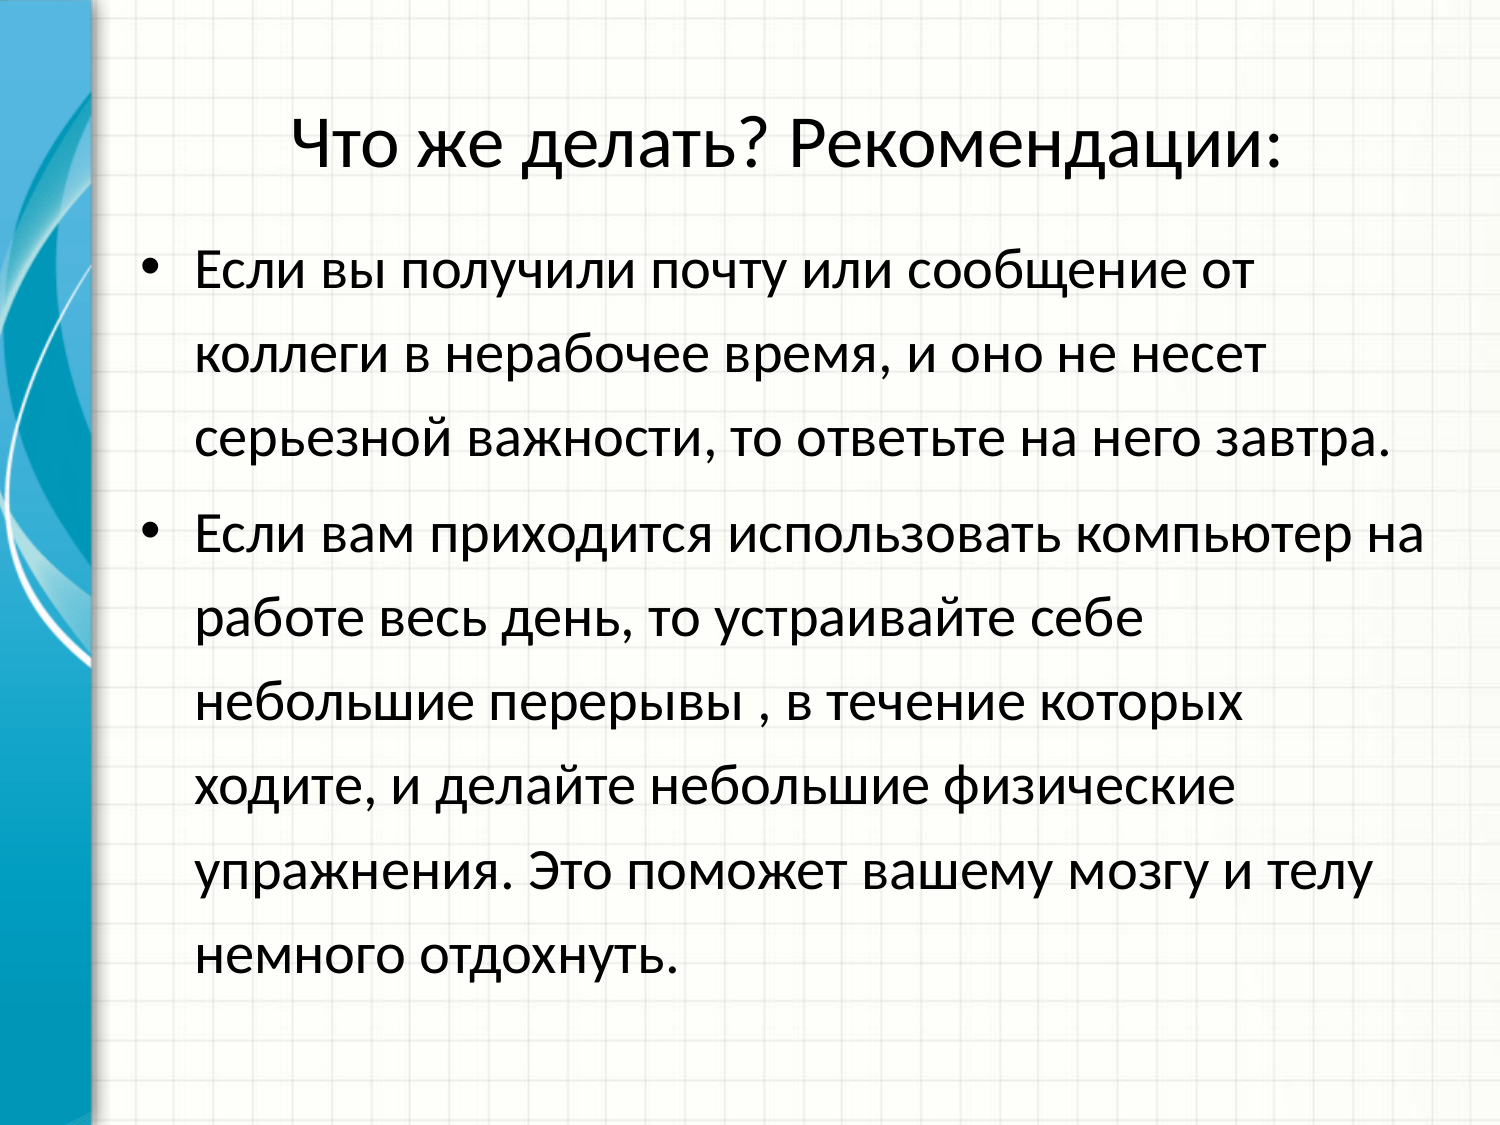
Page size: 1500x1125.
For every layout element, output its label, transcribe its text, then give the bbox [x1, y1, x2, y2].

list Если вы получили почту или сообщение от коллеги в нерабочее время, и оно не несет серьезной важности, то ответьте на него завтра. Если вам приходится использовать компьютер на работе весь день, то устраивайте себе небольшие перерывы , в течение которых ходите, и делайте небольшие физические упражнения. Это поможет вашему мозгу и телу немного отдохнуть. [125, 208, 1450, 1059]
picture [0, 0, 1500, 1125]
title Что же делать? Рекомендации: [125, 44, 1450, 208]
